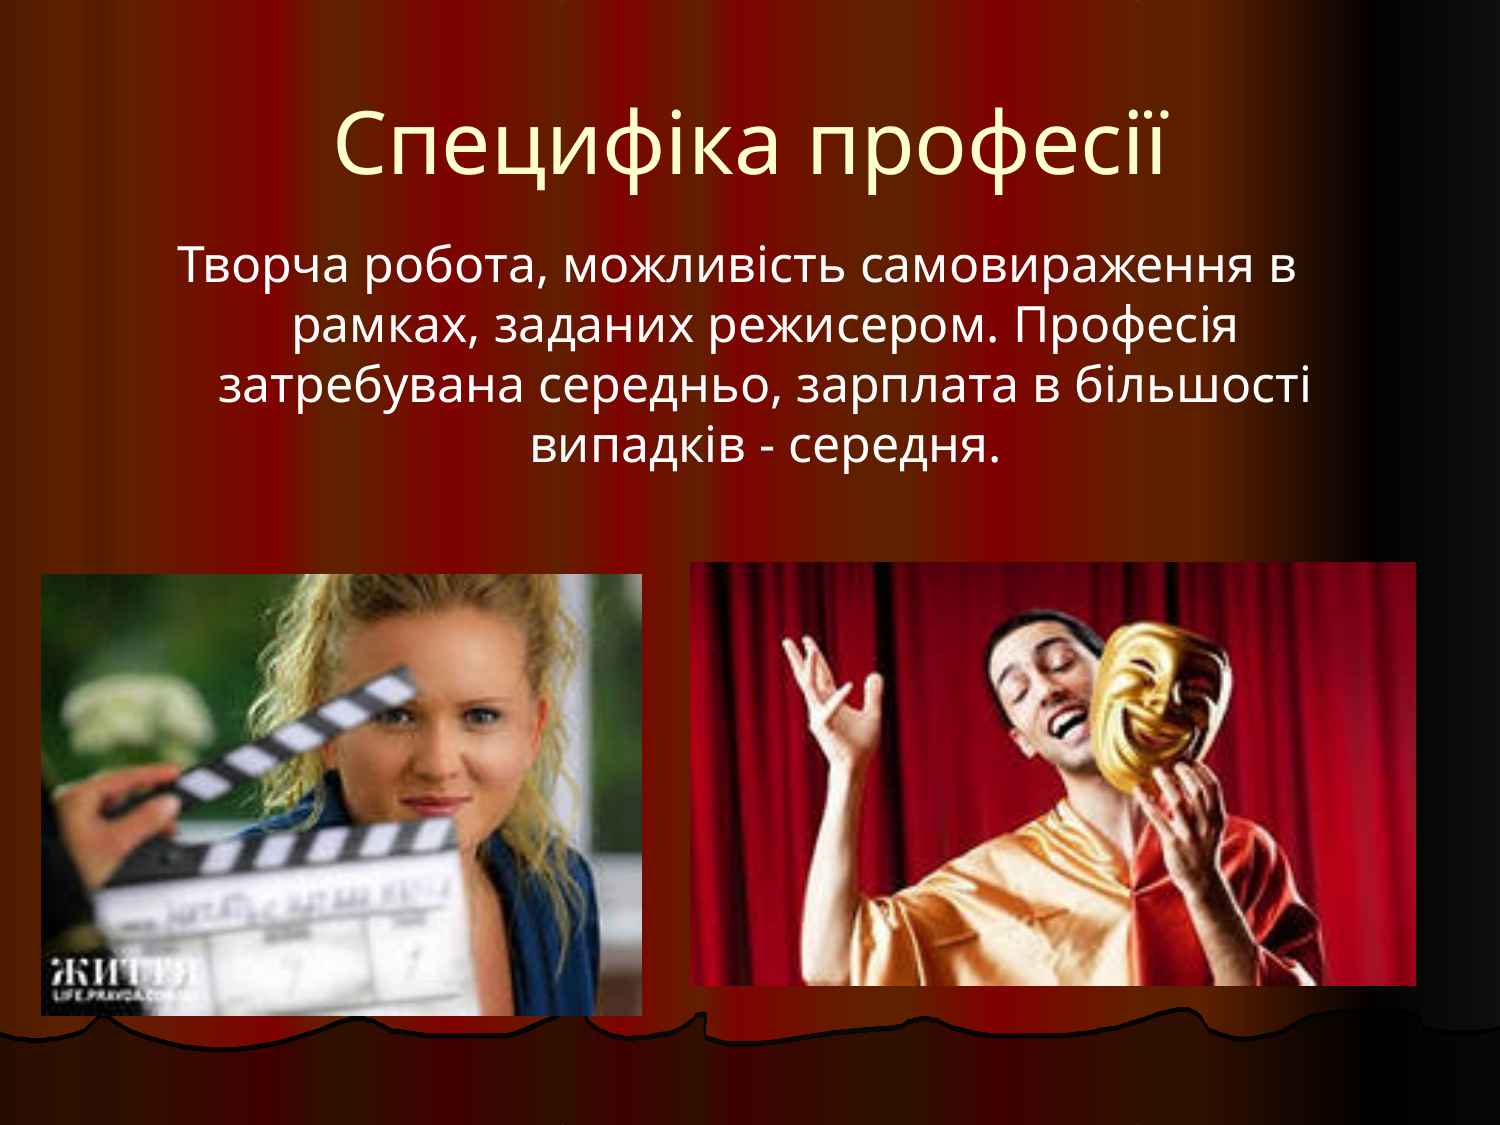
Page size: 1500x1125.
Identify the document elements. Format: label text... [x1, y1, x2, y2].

list Творча робота, можливість самовираження в рамках, заданих режисером. Професія затребувана середньо, зарплата в більшості випадків - середня. [62, 224, 1413, 969]
picture [690, 562, 1416, 986]
picture [40, 574, 642, 1016]
title Специфіка професії [74, 45, 1426, 233]
